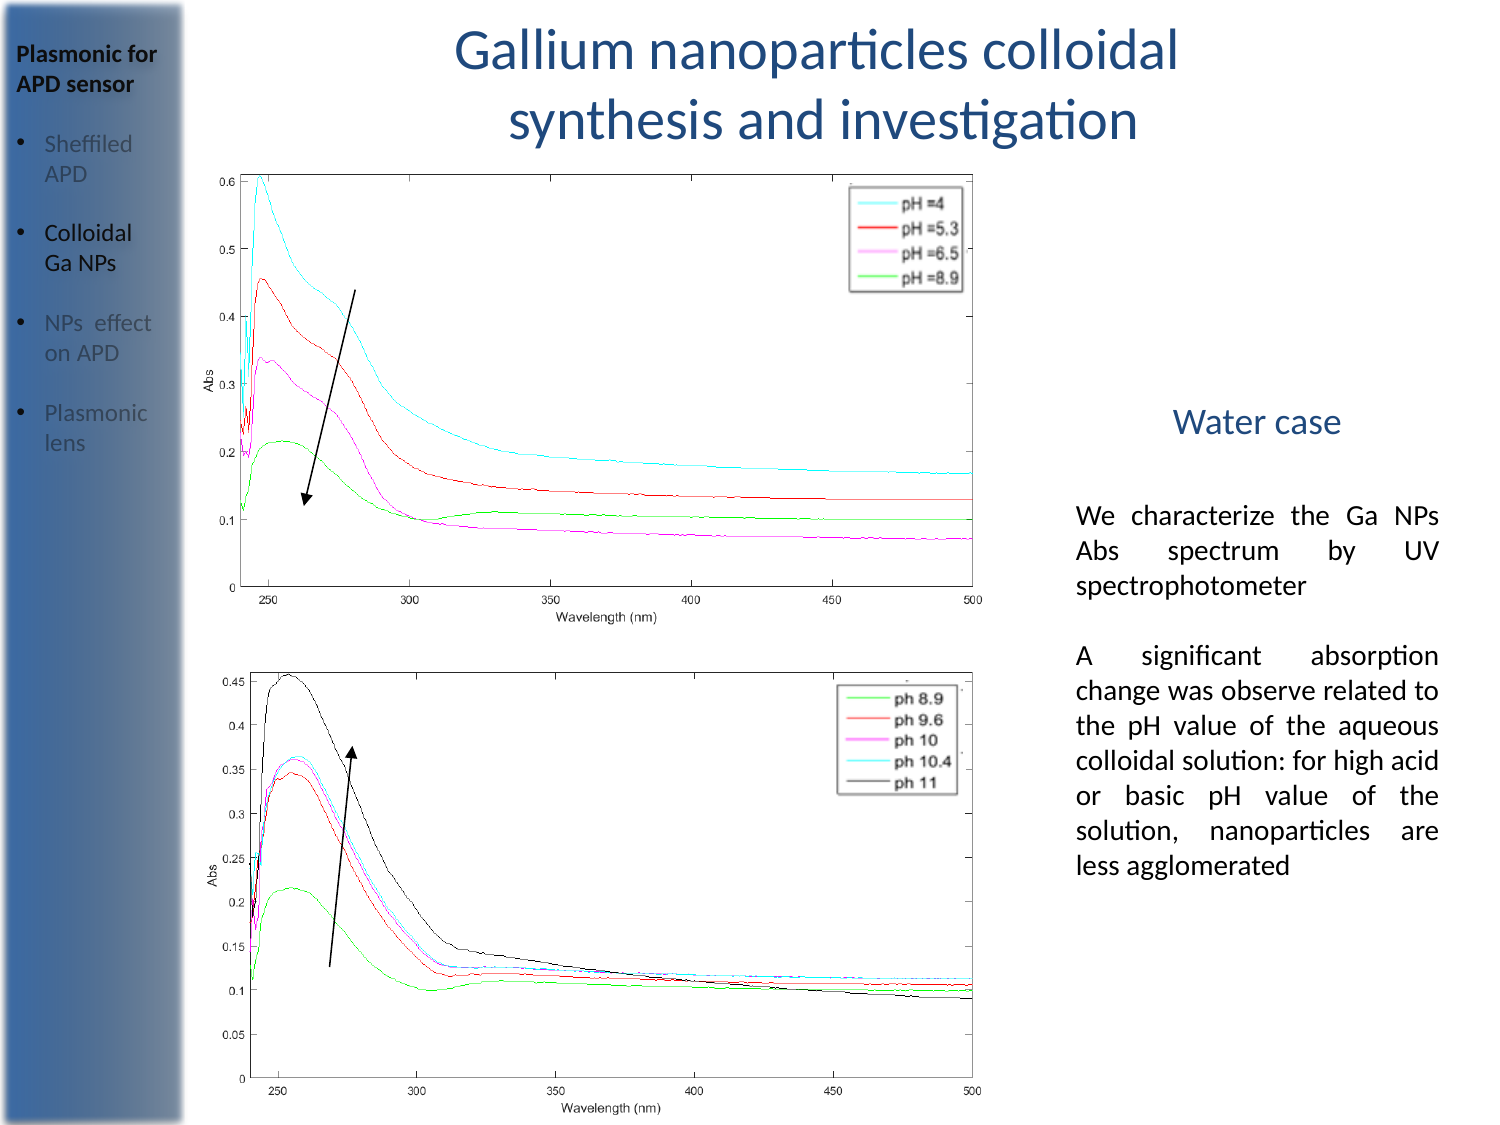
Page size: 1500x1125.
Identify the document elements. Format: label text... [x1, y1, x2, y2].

picture [203, 662, 991, 1123]
text_box We characterize the Ga NPs Abs spectrum by UV spectrophotometer A significant absorption change was observe related to the pH value of the aqueous colloidal solution: for high acid or basic pH value of the solution, nanoparticles are less agglomerated [1061, 488, 1455, 889]
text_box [303, 289, 356, 507]
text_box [329, 745, 353, 968]
picture [195, 162, 989, 633]
text_box Water case [1158, 389, 1357, 450]
text_box Plasmonic for APD sensor Sheffiled APD Colloidal Ga NPs NPs effect on APD Plasmonic lens [6, 4, 182, 1123]
text_box Gallium nanoparticles colloidal synthesis and investigation [187, 4, 1500, 159]
